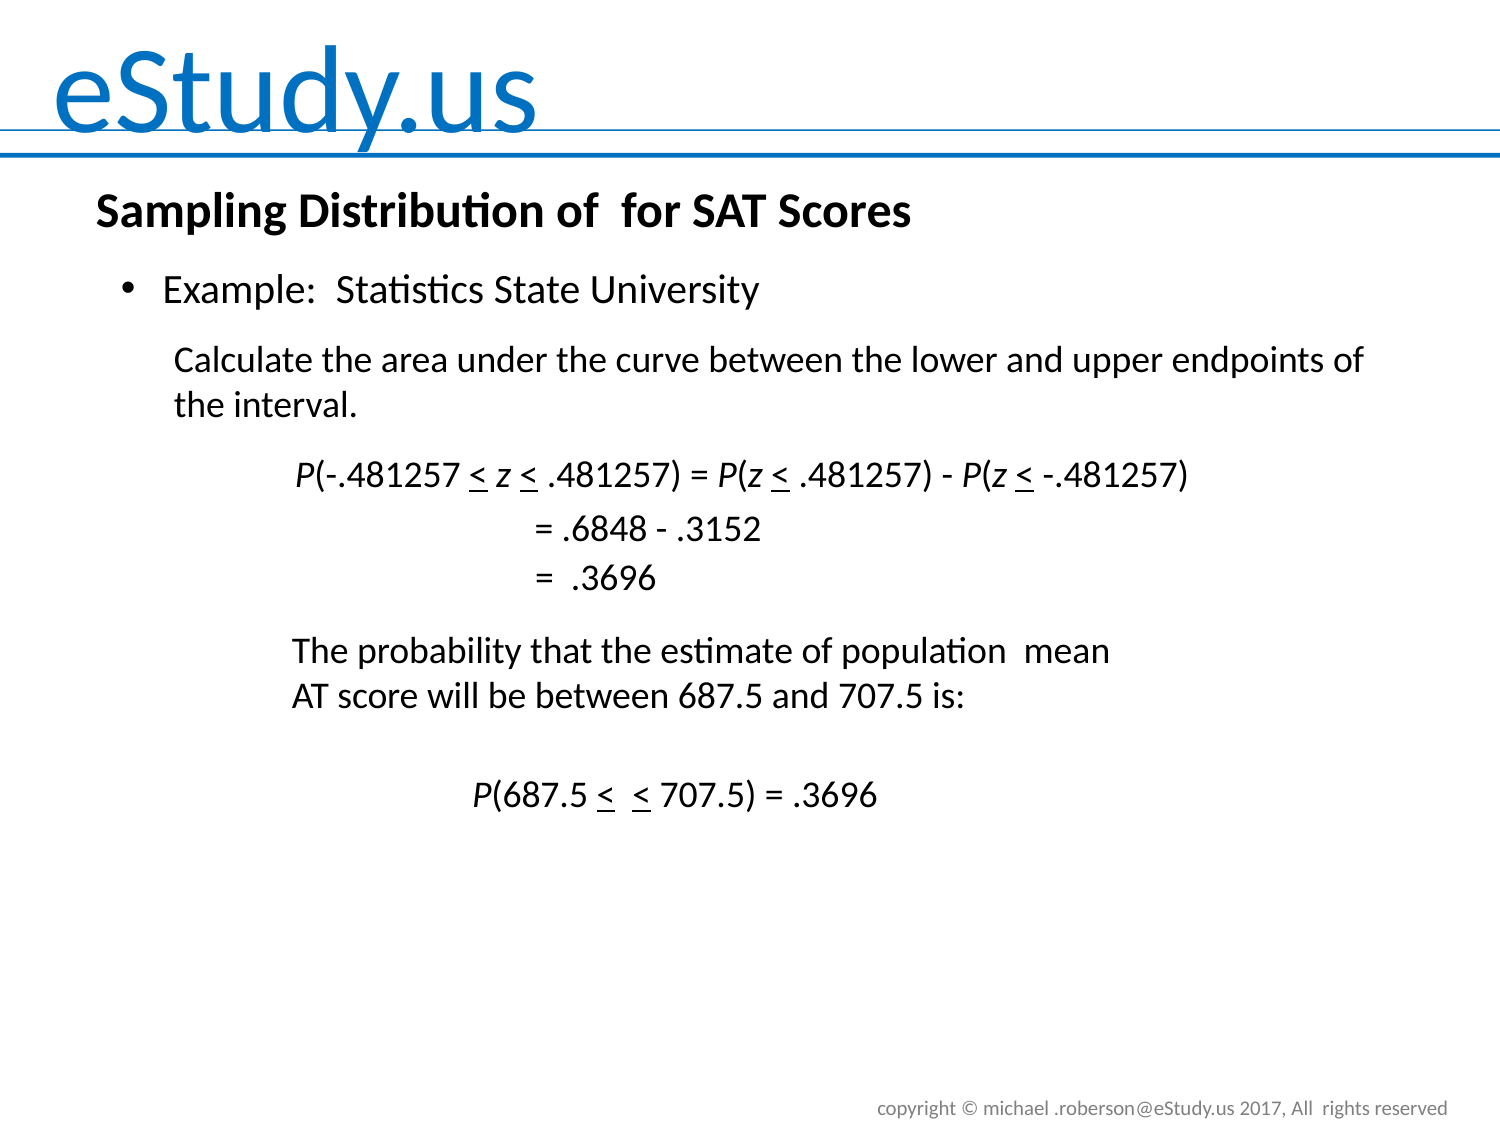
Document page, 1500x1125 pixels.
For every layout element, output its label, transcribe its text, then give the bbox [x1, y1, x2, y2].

text_box P(-.481257 < z < .481257) = P(z < .481257) - P(z < -.481257) [280, 442, 1204, 503]
text_box = .6848 - .3152 [519, 496, 777, 557]
text_box The probability that the estimate of population mean AT score will be between 687.5 and 707.5 is: [277, 618, 1142, 724]
text_box Calculate the area under the curve between the lower and upper endpoints of the interval. [159, 327, 1401, 433]
text_box = .3696 [520, 545, 672, 606]
text_box Example: Statistics State University [109, 256, 1057, 327]
